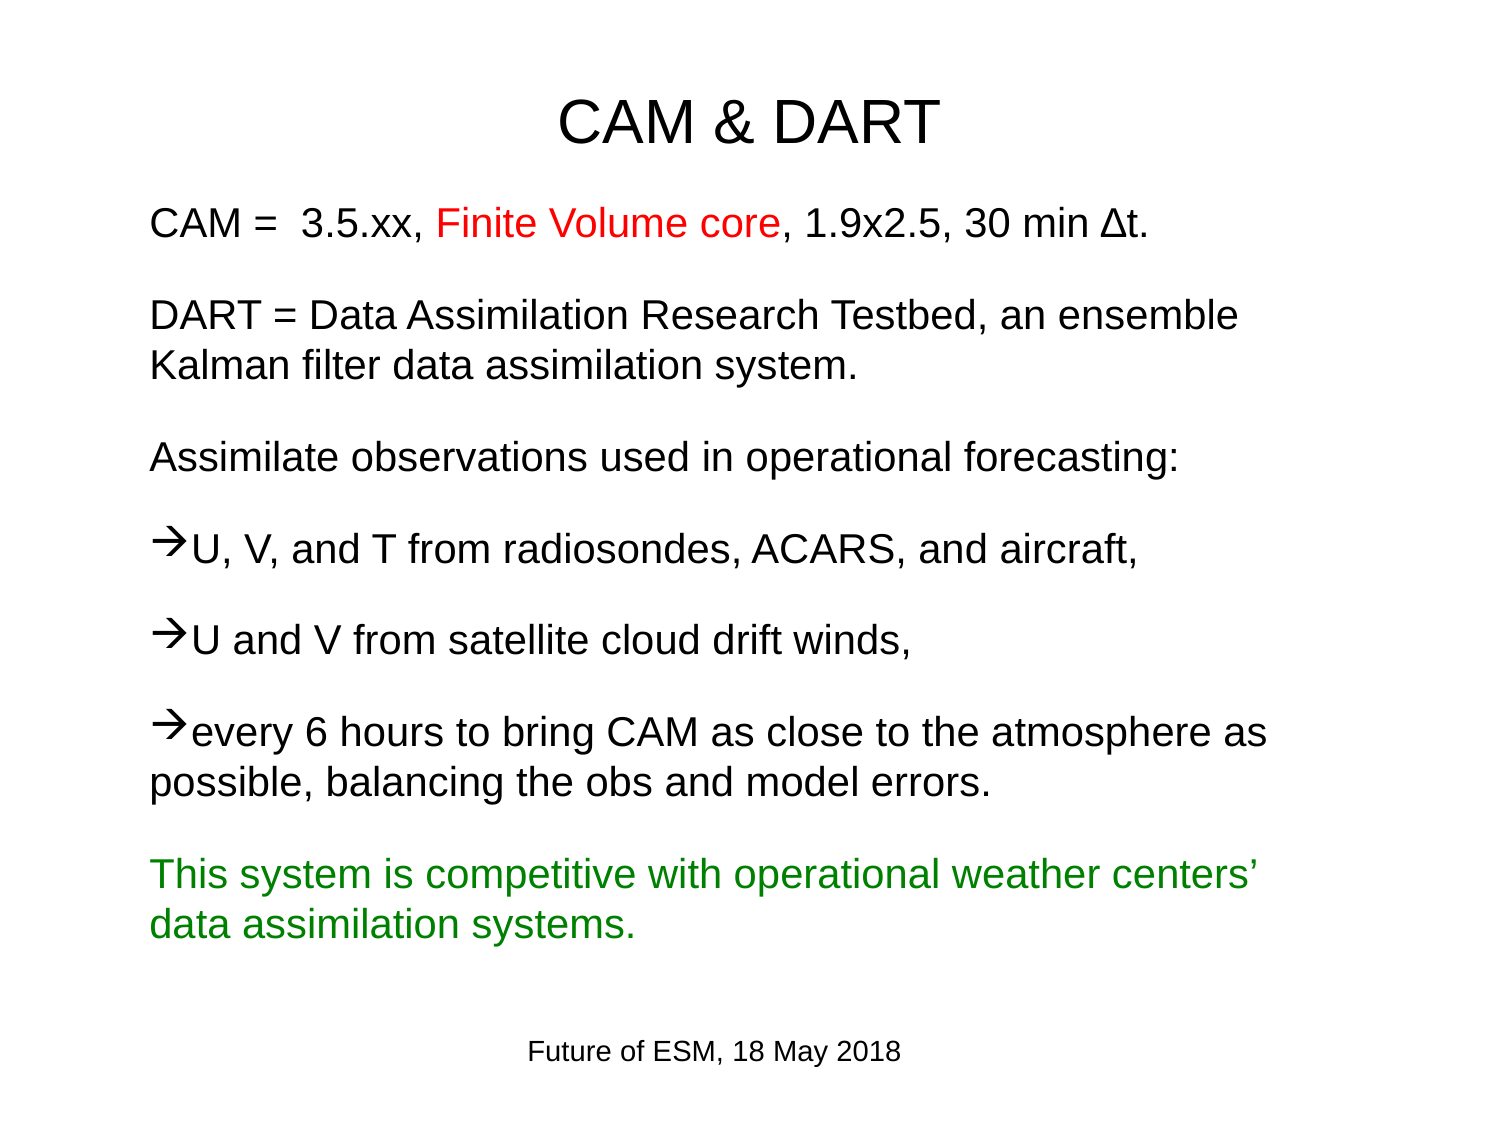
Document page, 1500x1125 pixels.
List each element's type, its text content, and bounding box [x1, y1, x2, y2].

title CAM & DART [112, 24, 1388, 213]
footer Future of ESM, 18 May 2018 [512, 1024, 988, 1101]
list CAM = 3.5.xx, Finite Volume core, 1.9x2.5, 30 min ∆t. DART = Data Assimilation Research Testbed, an ensemble Kalman filter data assimilation system. Assimilate observations used in operational forecasting: U, V, and T from radiosondes, ACARS, and aircraft, U and V from satellite cloud drift winds, every 6 hours to bring CAM as close to the atmosphere as possible, balancing the obs and model errors. This system is competitive with operational weather centers’ data assimilation systems. [134, 188, 1341, 1078]
